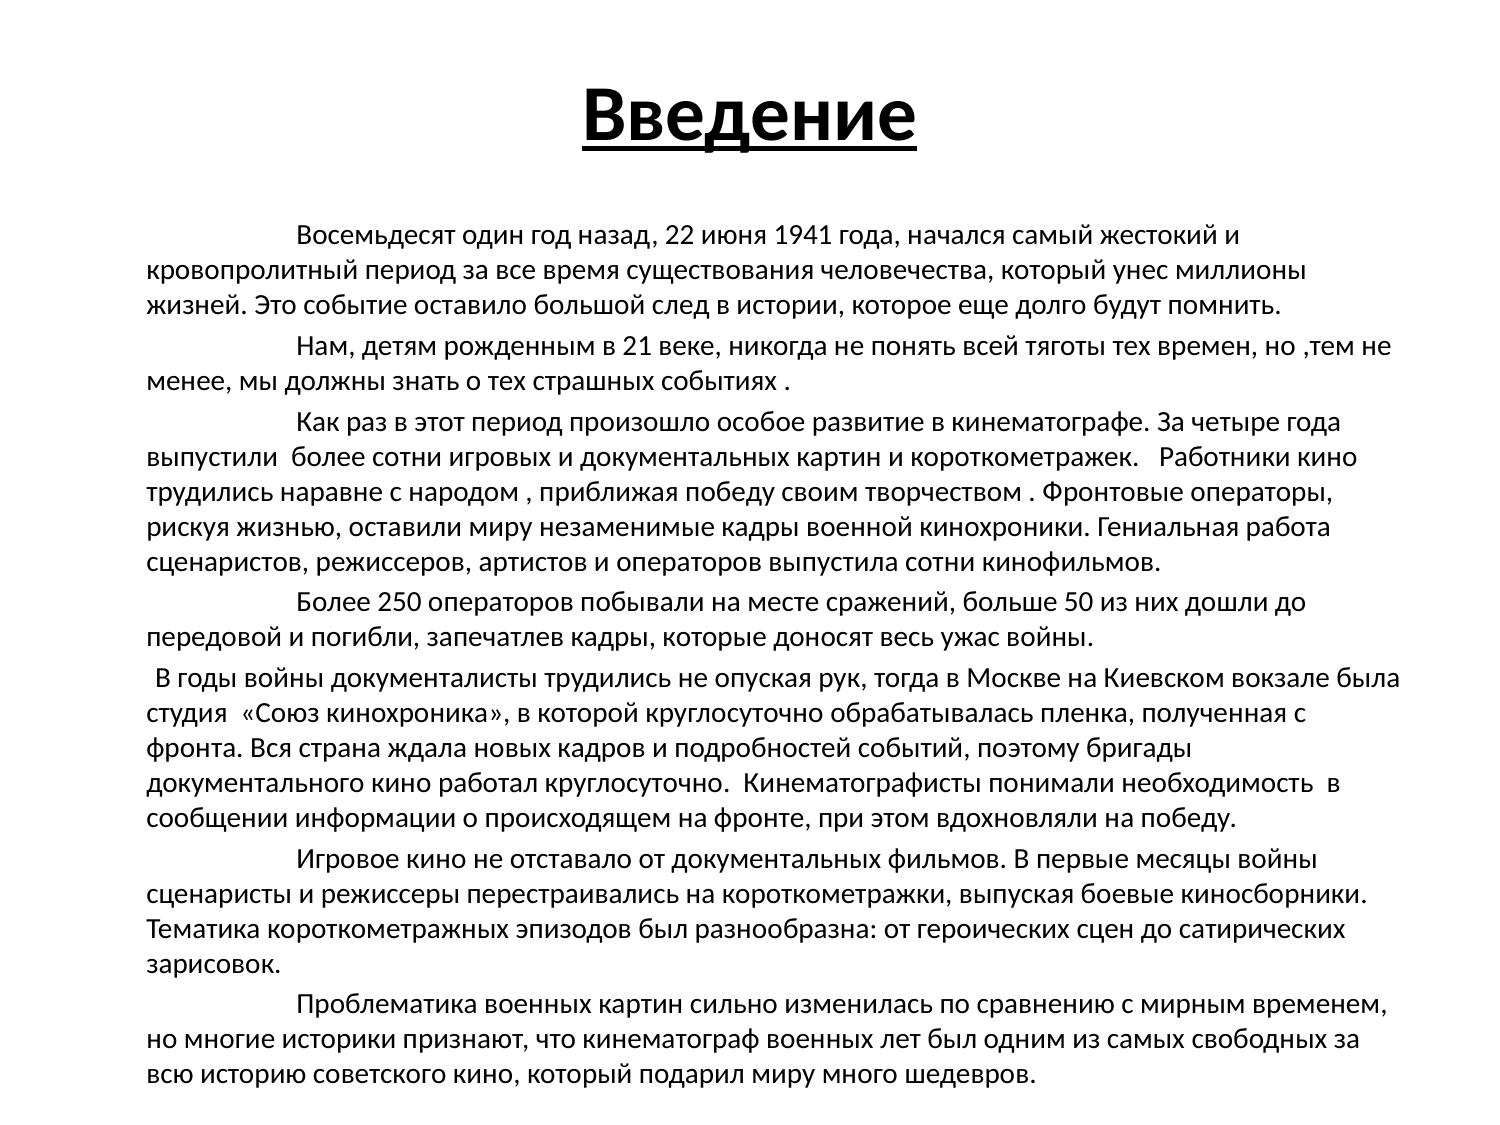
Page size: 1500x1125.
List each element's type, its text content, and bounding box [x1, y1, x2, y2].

list Восемьдесят один год назад, 22 июня 1941 года, начался самый жестокий и кровопролитный период за все время существования человечества, который унес миллионы жизней. Это событие оставило большой след в истории, которое еще долго будут помнить. Нам, детям рожденным в 21 веке, никогда не понять всей тяготы тех времен, но ,тем не менее, мы должны знать о тех страшных событиях . Как раз в этот период произошло особое развитие в кинематографе. За четыре года выпустили более сотни игровых и документальных картин и короткометражек. Работники кино трудились наравне с народом , приближая победу своим творчеством . Фронтовые операторы, рискуя жизнью, оставили миру незаменимые кадры военной кинохроники. Гениальная работа сценаристов, режиссеров, артистов и операторов выпустила сотни кинофильмов. Более 250 операторов побывали на месте сражений, больше 50 из них дошли до передовой и погибли, запечатлев кадры, которые доносят весь ужас войны. В годы войны документалисты трудились не опуская рук, тогда в Москве на Киевском вокзале была студия «Союз кинохроника», в которой круглосуточно обрабатывалась пленка, полученная с фронта. Вся страна ждала новых кадров и подробностей событий, поэтому бригады документального кино работал круглосуточно. Кинематографисты понимали необходимость в сообщении информации о происходящем на фронте, при этом вдохновляли на победу. Игровое кино не отставало от документальных фильмов. В первые месяцы войны сценаристы и режиссеры перестраивались на короткометражки, выпуская боевые киносборники. Тематика короткометражных эпизодов был разнообразна: от героических сцен до сатирических зарисовок. Проблематика военных картин сильно изменилась по сравнению с мирным временем, но многие историки признают, что кинематограф военных лет был одним из самых свободных за всю историю советского кино, который подарил миру много шедевров. [75, 208, 1425, 1047]
title Введение [75, 45, 1425, 173]
